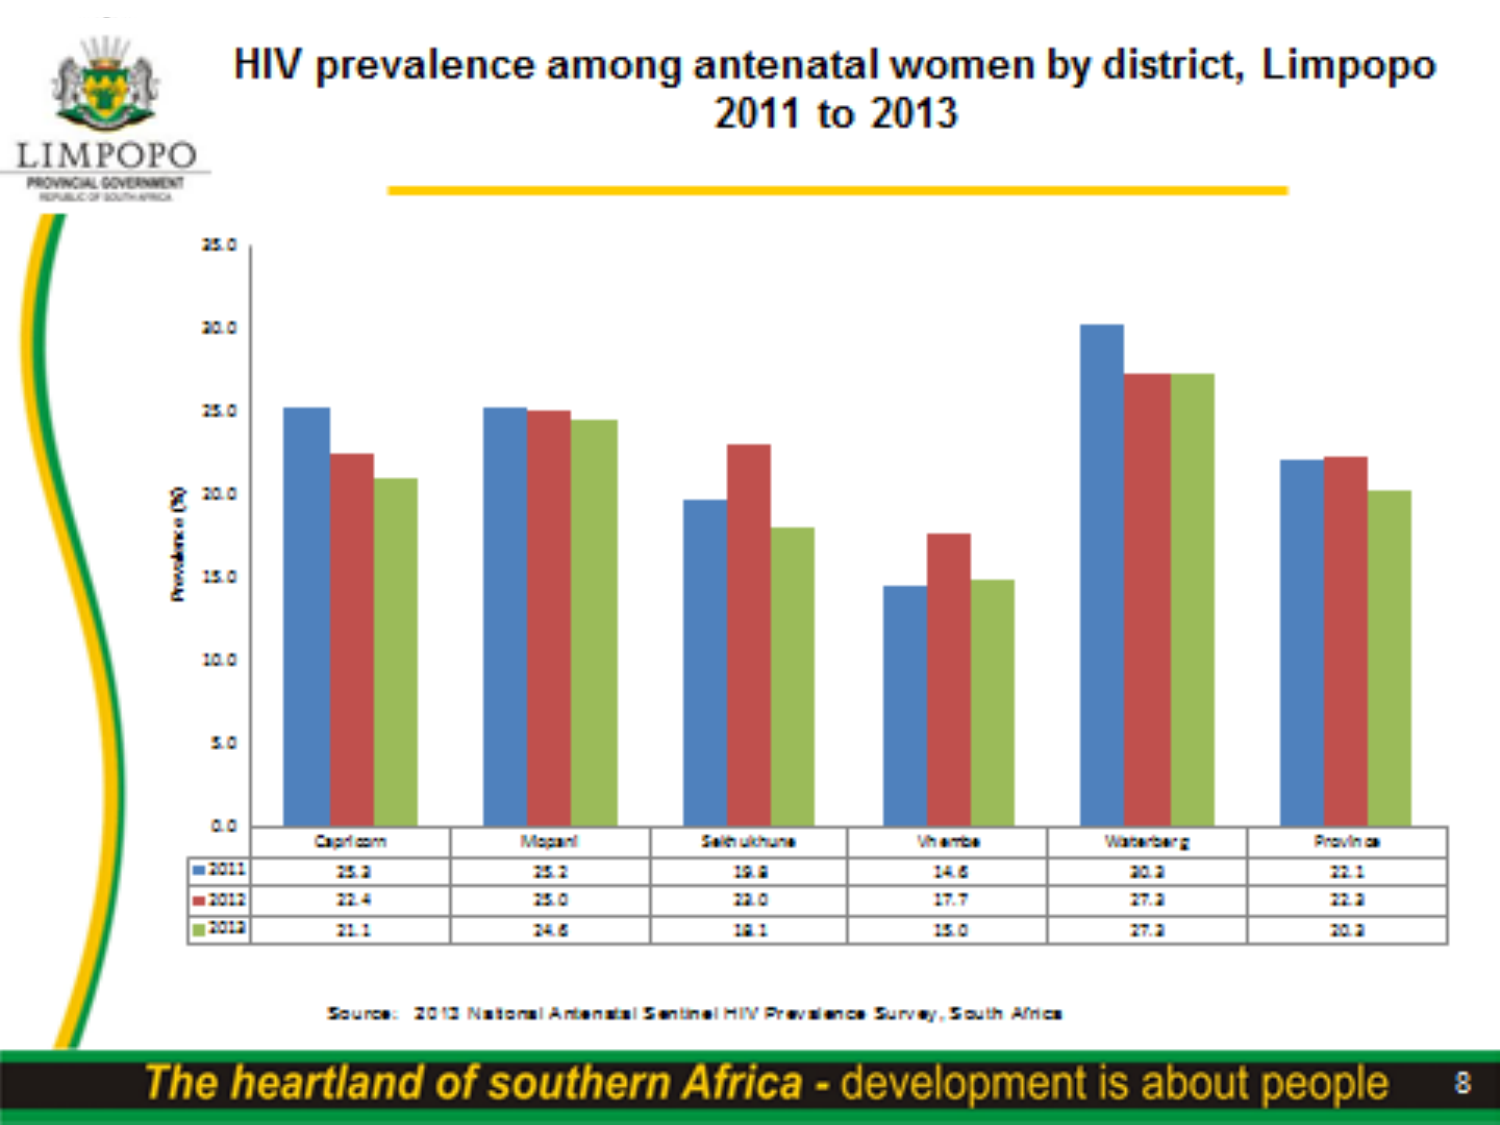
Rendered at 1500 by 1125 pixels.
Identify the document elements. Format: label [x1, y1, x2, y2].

list [0, 18, 1500, 1125]
